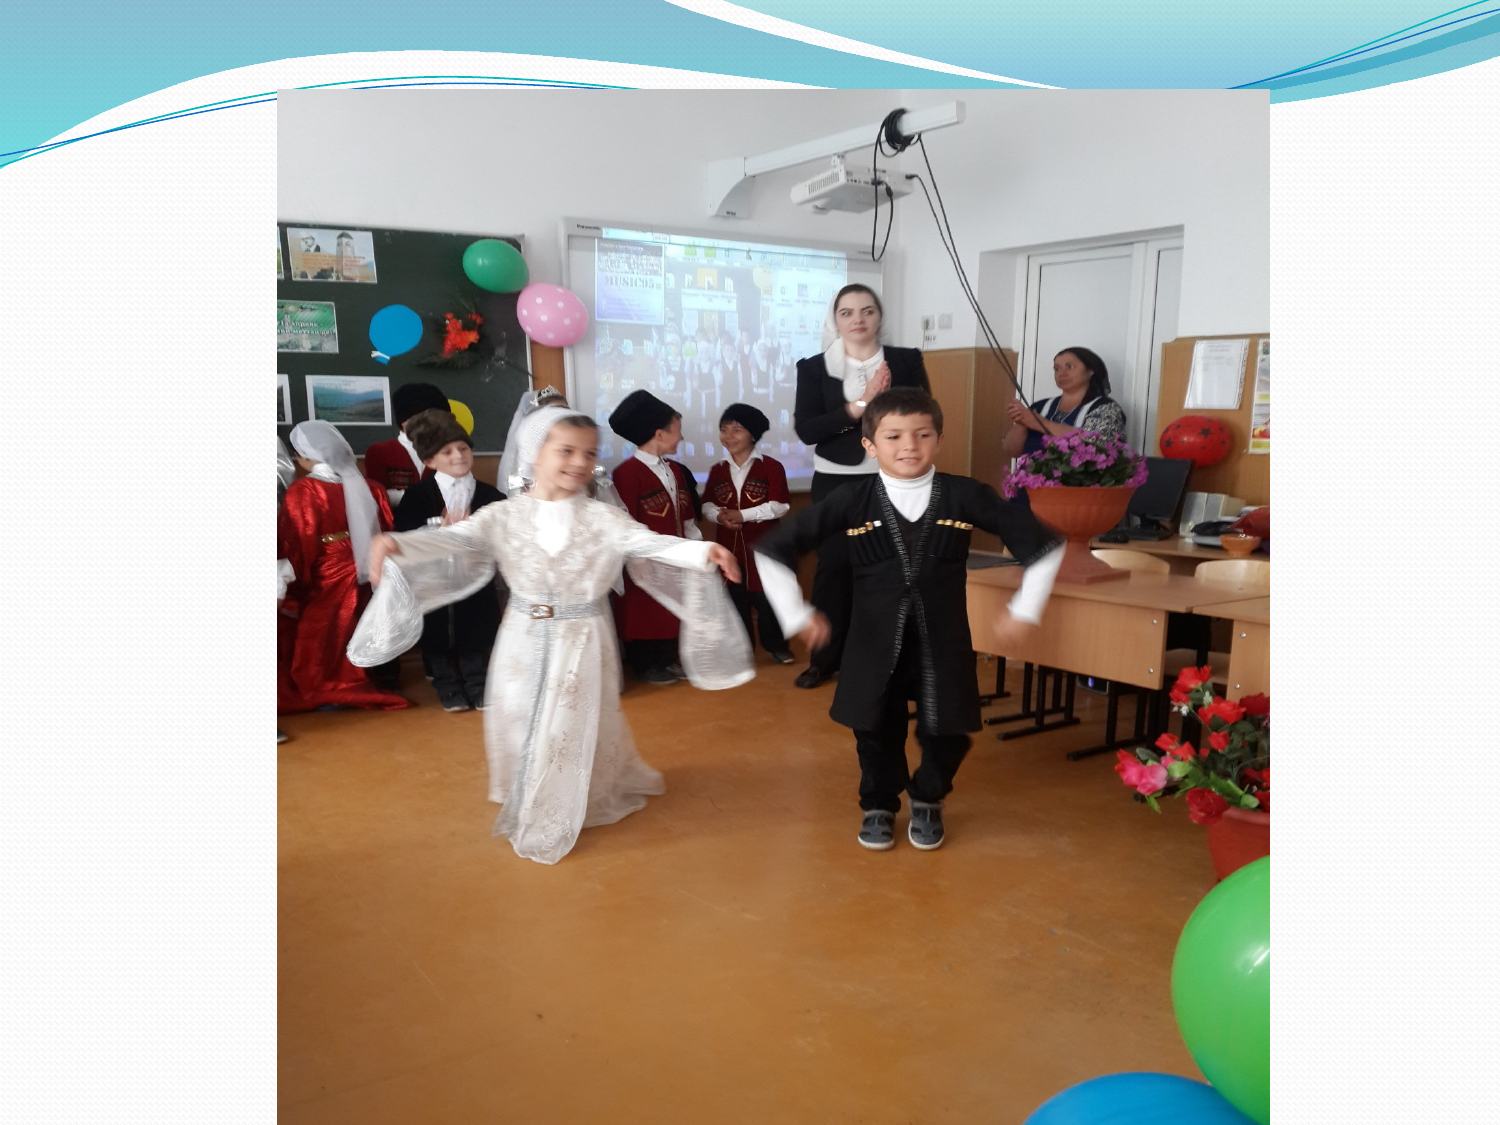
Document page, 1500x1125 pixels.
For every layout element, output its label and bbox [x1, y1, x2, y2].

picture [277, 89, 1270, 1125]
